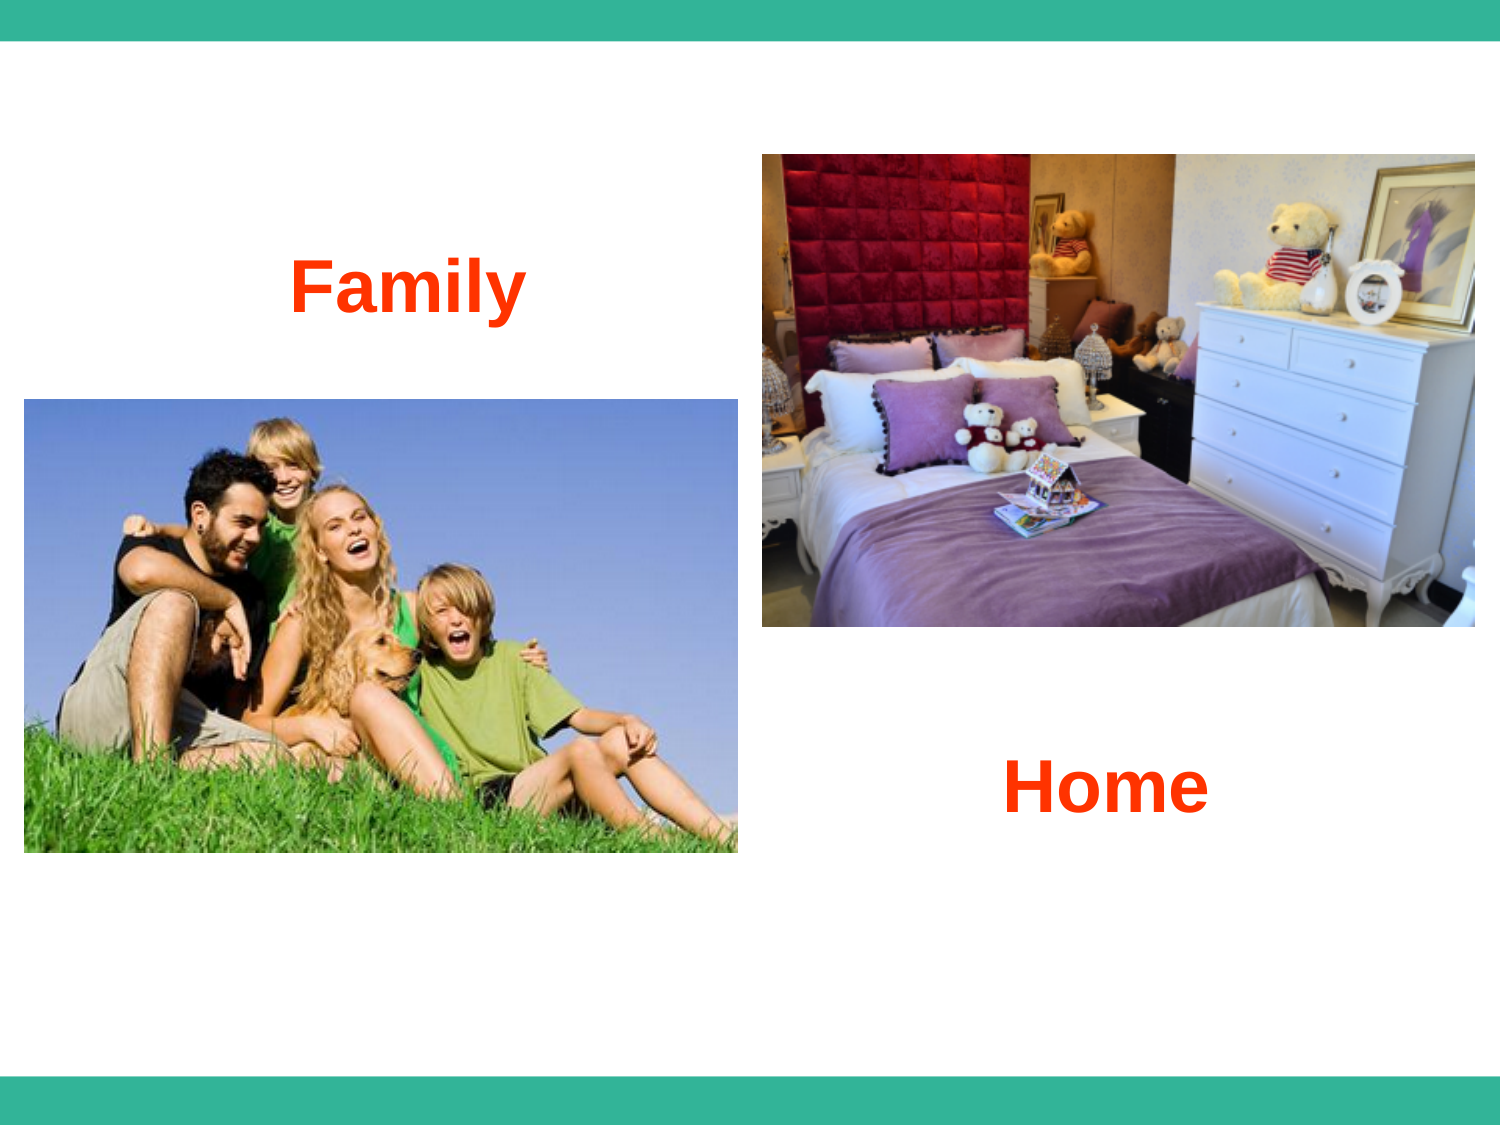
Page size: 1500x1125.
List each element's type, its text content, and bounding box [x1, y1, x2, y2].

text_box Family [274, 212, 563, 336]
picture [0, 0, 1500, 1125]
text_box Home [987, 712, 1263, 836]
